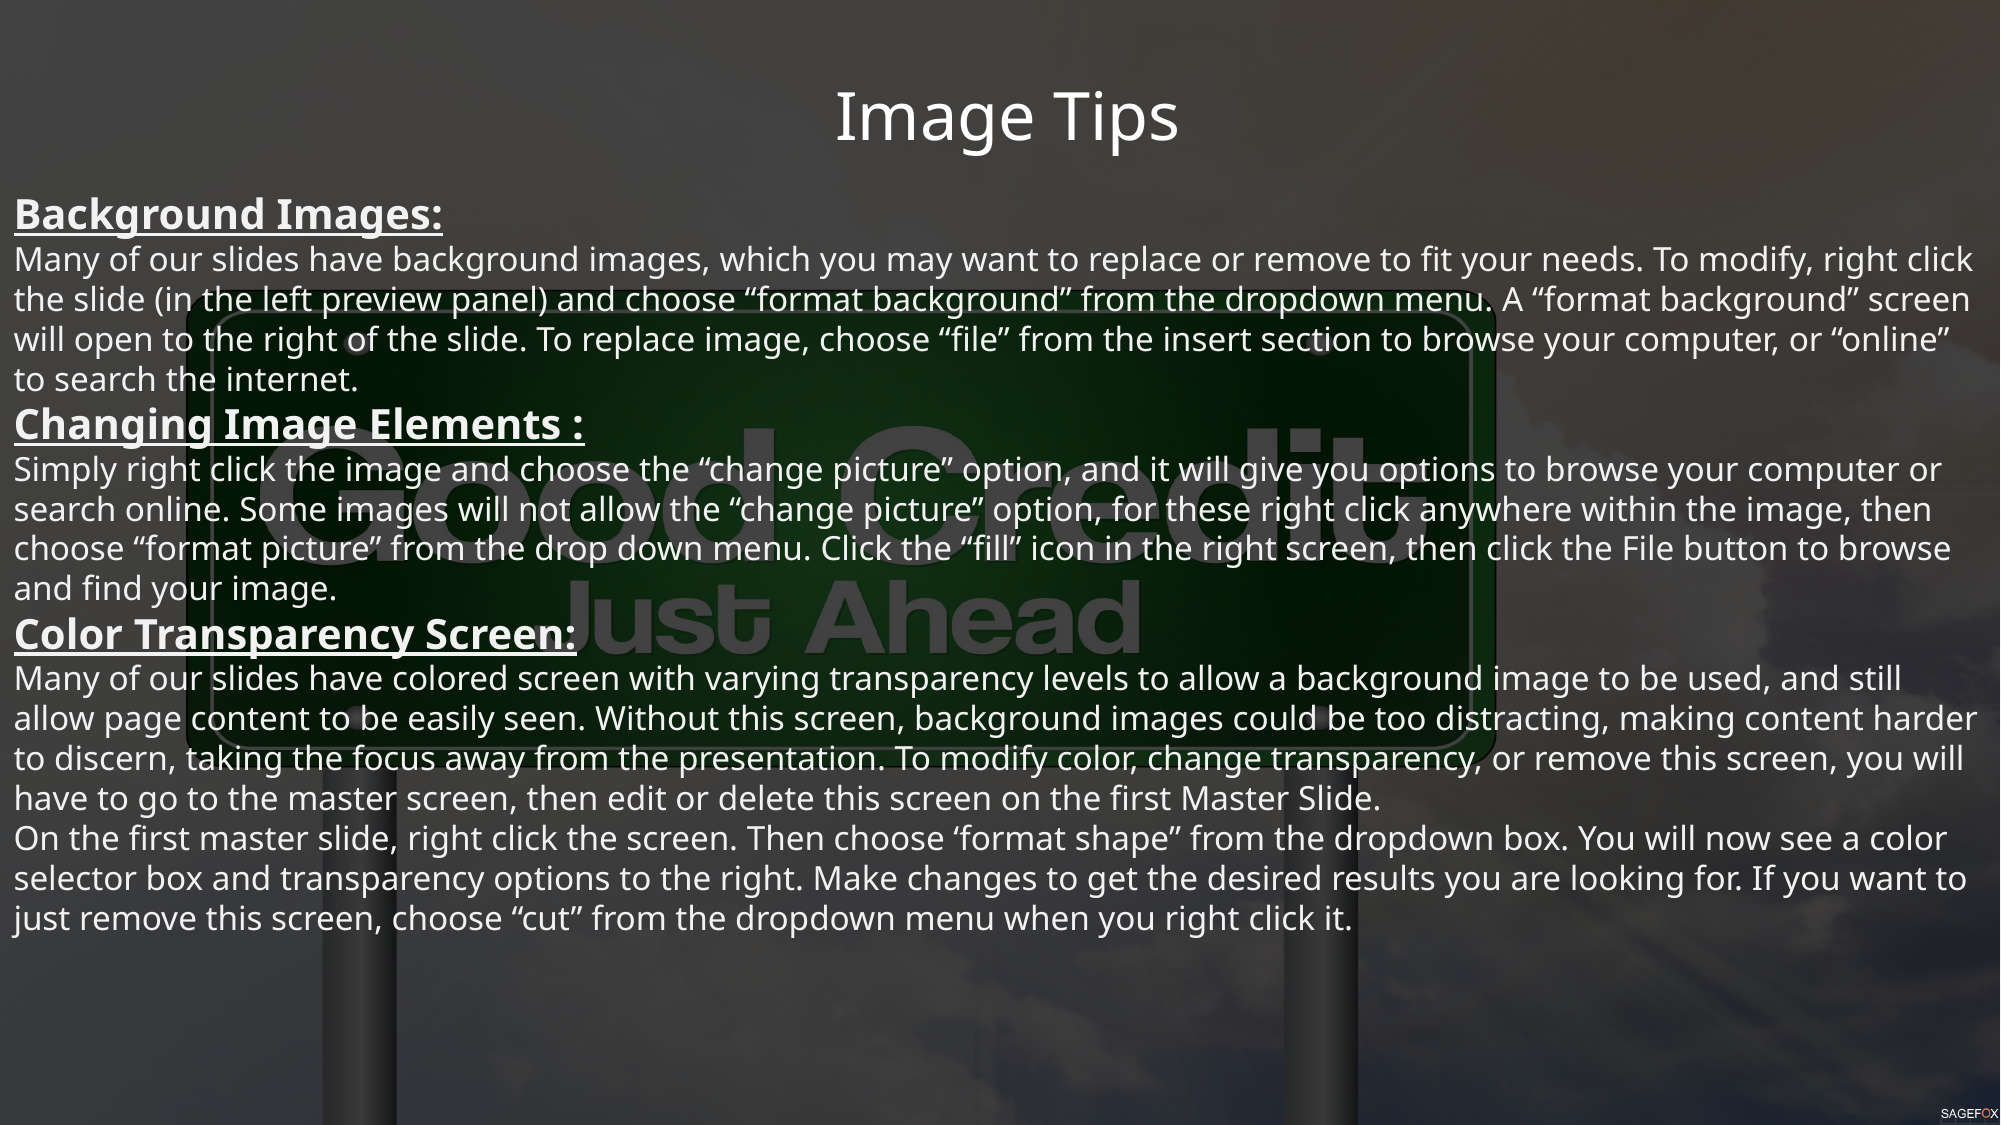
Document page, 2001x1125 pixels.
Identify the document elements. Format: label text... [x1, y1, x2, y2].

title Image Tips [597, 59, 1420, 177]
text_box Background Images: Many of our slides have background images, which you may want to replace or remove to fit your needs. To modify, right click the slide (in the left preview panel) and choose “format background” from the dropdown menu. A “format background” screen will open to the right of the slide. To replace image, choose “file” from the insert section to browse your computer, or “online” to search the internet. Changing Image Elements : Simply right click the image and choose the “change picture” option, and it will give you options to browse your computer or search online. Some images will not allow the “change picture” option, for these right click anywhere within the image, then choose “format picture” from the drop down menu. Click the “fill” icon in the right screen, then click the File button to browse and find your image. Color Transparency Screen: Many of our slides have colored screen with varying transparency levels to allow a background image to be used, and still allow page content to be easily seen. Without this screen, background images could be too distracting, making content harder to discern, taking the focus away from the presentation. To modify color, change transparency, or remove this screen, you will have to go to the master screen, then edit or delete this screen on the first Master Slide. On the first master slide, right click the screen. Then choose ‘format shape” from the dropdown box. You will now see a color selector box and transparency options to the right. Make changes to get the desired results you are looking for. If you want to just remove this screen, choose “cut” from the dropdown menu when you right click it. [0, 0, 2000, 1125]
